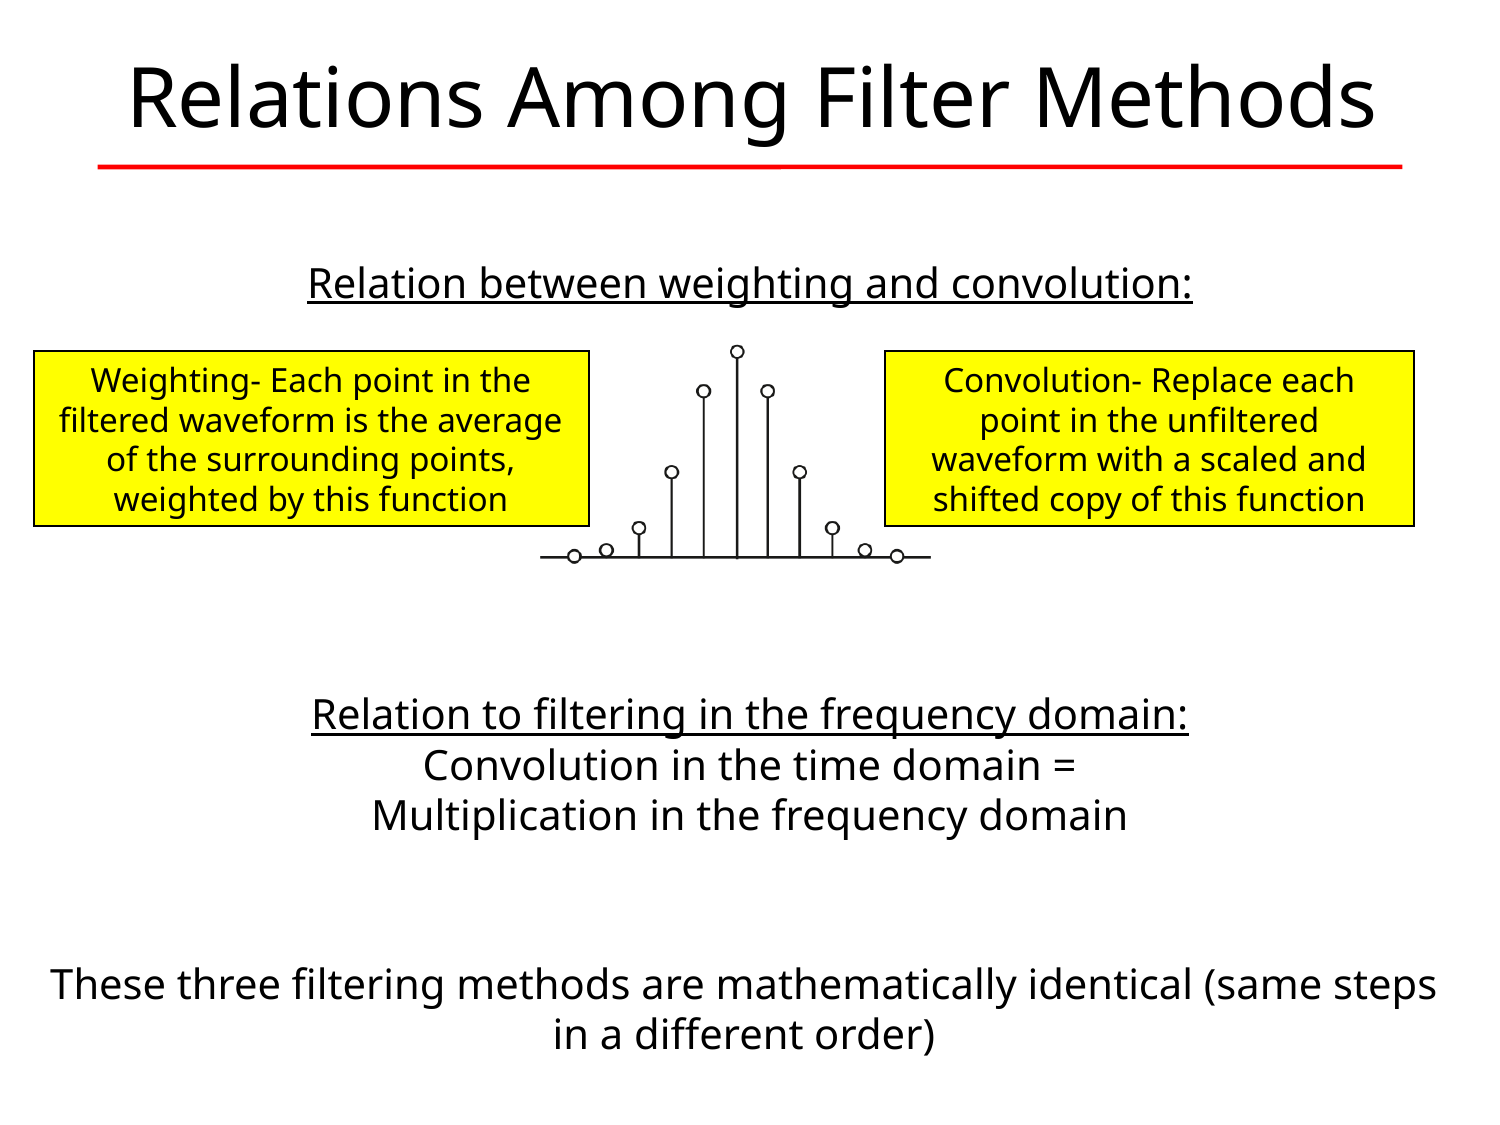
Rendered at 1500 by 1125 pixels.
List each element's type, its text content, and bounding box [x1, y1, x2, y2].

text_box These three filtering methods are mathematically identical (same steps in a different order) [31, 950, 1457, 1066]
title Relations Among Filter Methods [41, 0, 1464, 188]
text_box Relation between weighting and convolution: [85, 249, 1415, 314]
text_box Relation to filtering in the frequency domain: Convolution in the time domain = Multiplication in the frequency domain [84, 680, 1415, 846]
text_box Convolution- Replace each point in the unfiltered waveform with a scaled and shifted copy of this function [938, 351, 1415, 526]
text_box Weighting- Each point in the filtered waveform is the average of the surrounding points, weighted by this function [33, 351, 531, 526]
picture [536, 338, 934, 576]
